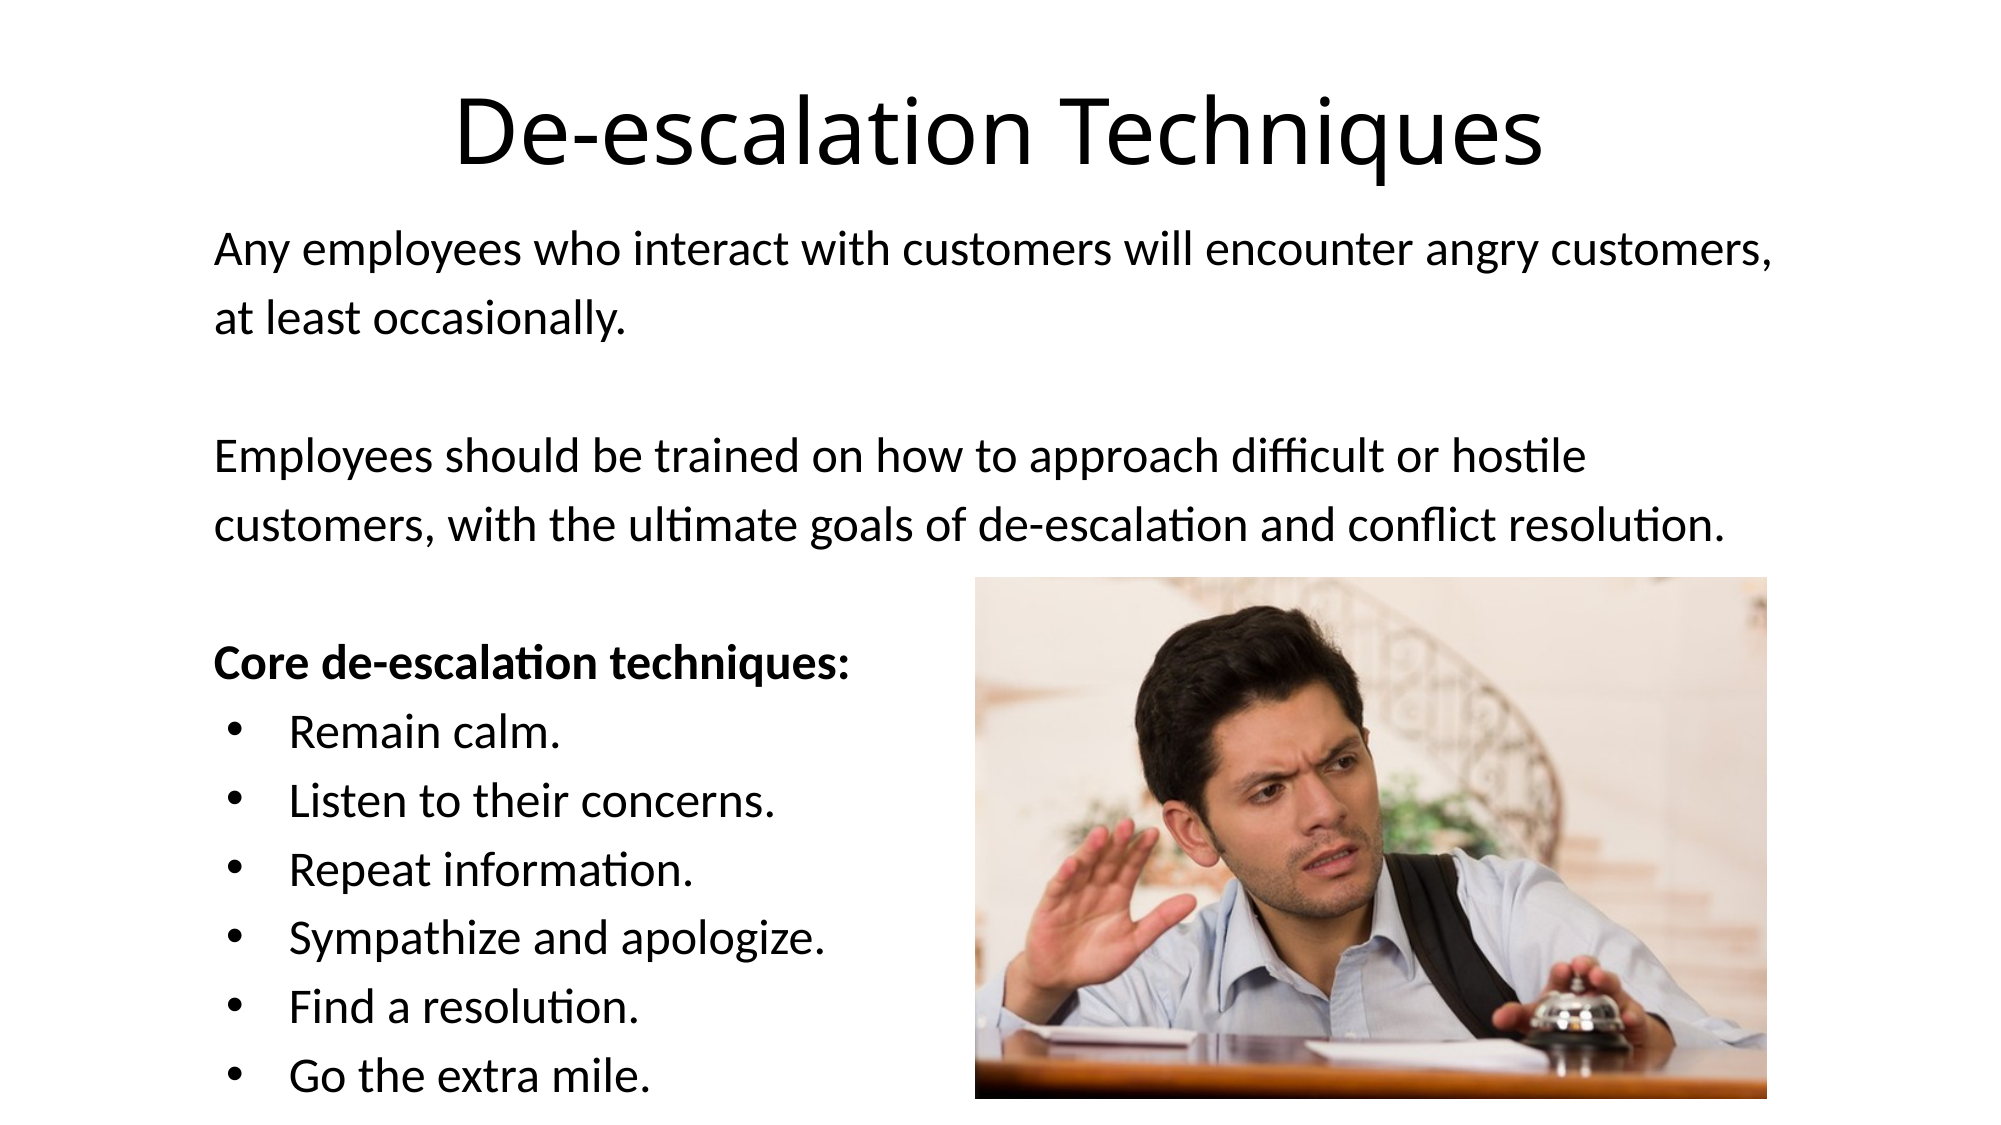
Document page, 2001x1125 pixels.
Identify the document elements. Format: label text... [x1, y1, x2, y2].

picture [975, 577, 1767, 1099]
title De-escalation Techniques [298, 50, 1702, 220]
list Any employees who interact with customers will encounter angry customers, at least occasionally. Employees should be trained on how to approach difficult or hostile customers, with the ultimate goals of de-escalation and conflict resolution. Core de-escalation techniques: Remain calm. Listen to their concerns. Repeat information. Sympathize and apologize. Find a resolution. Go the extra mile. [198, 210, 1791, 1099]
